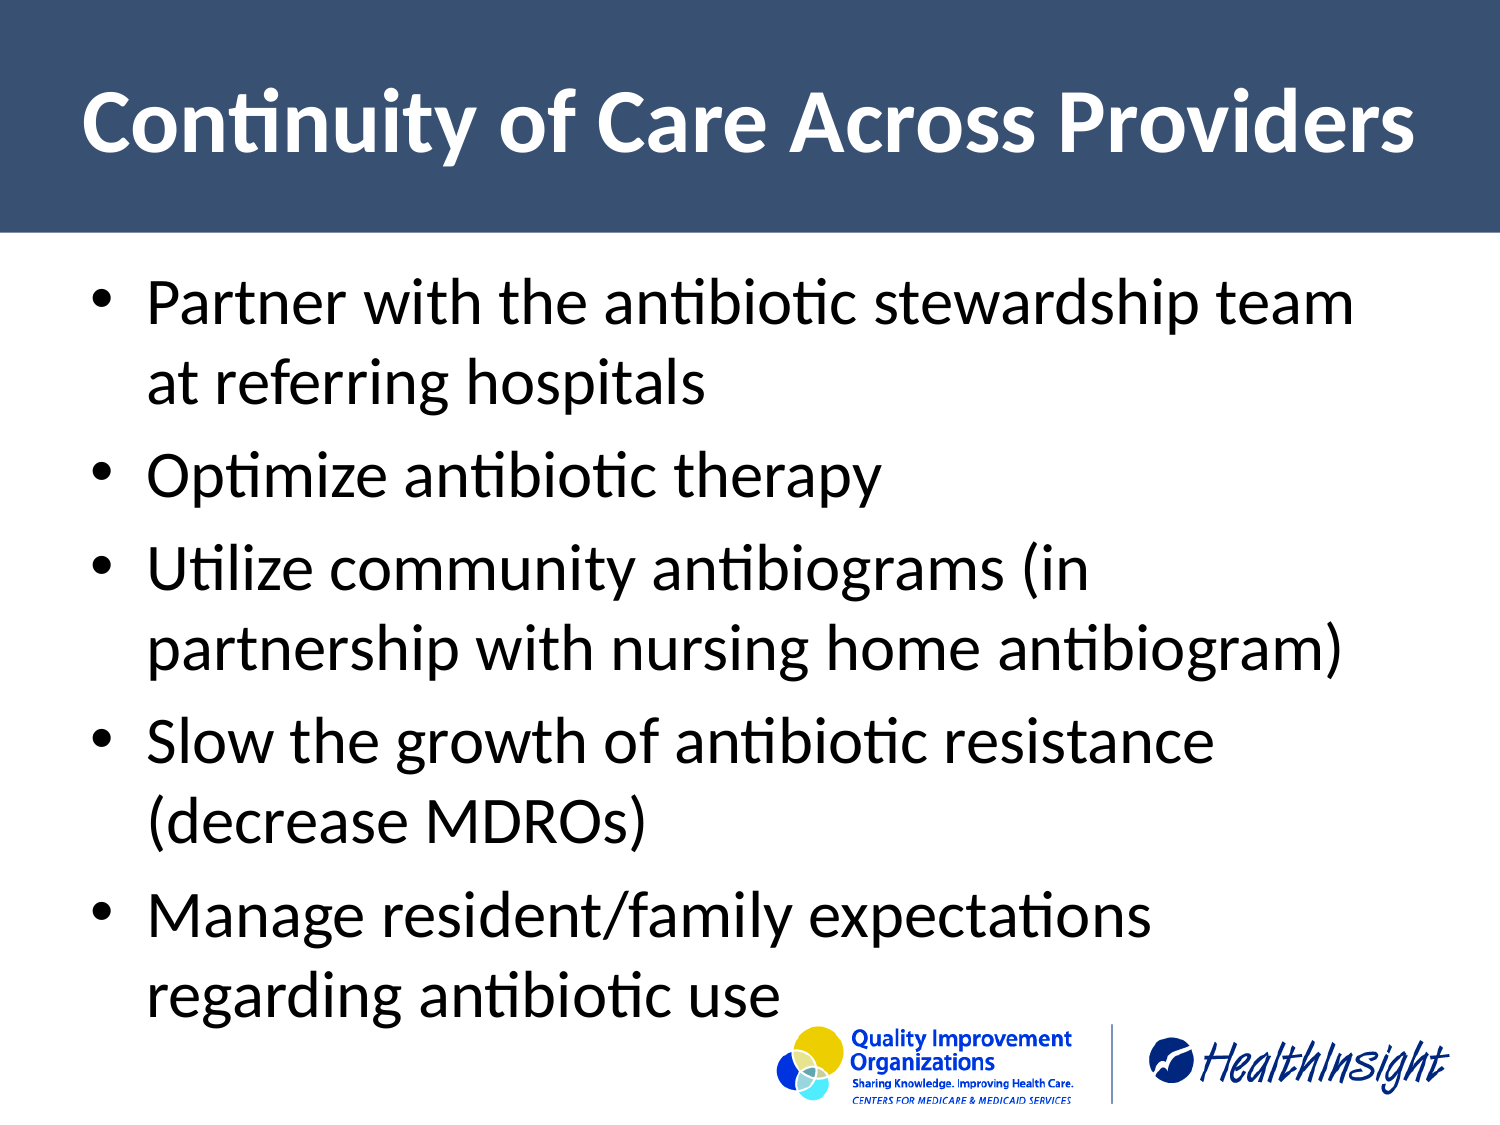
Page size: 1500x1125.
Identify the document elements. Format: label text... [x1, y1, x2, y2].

title Continuity of Care Across Providers [0, 0, 1500, 233]
picture [774, 1024, 1450, 1104]
list Partner with the antibiotic stewardship team at referring hospitals Optimize antibiotic therapy Utilize community antibiograms (in partnership with nursing home antibiogram) Slow the growth of antibiotic resistance (decrease MDROs) Manage resident/family expectations regarding antibiotic use [75, 249, 1425, 993]
